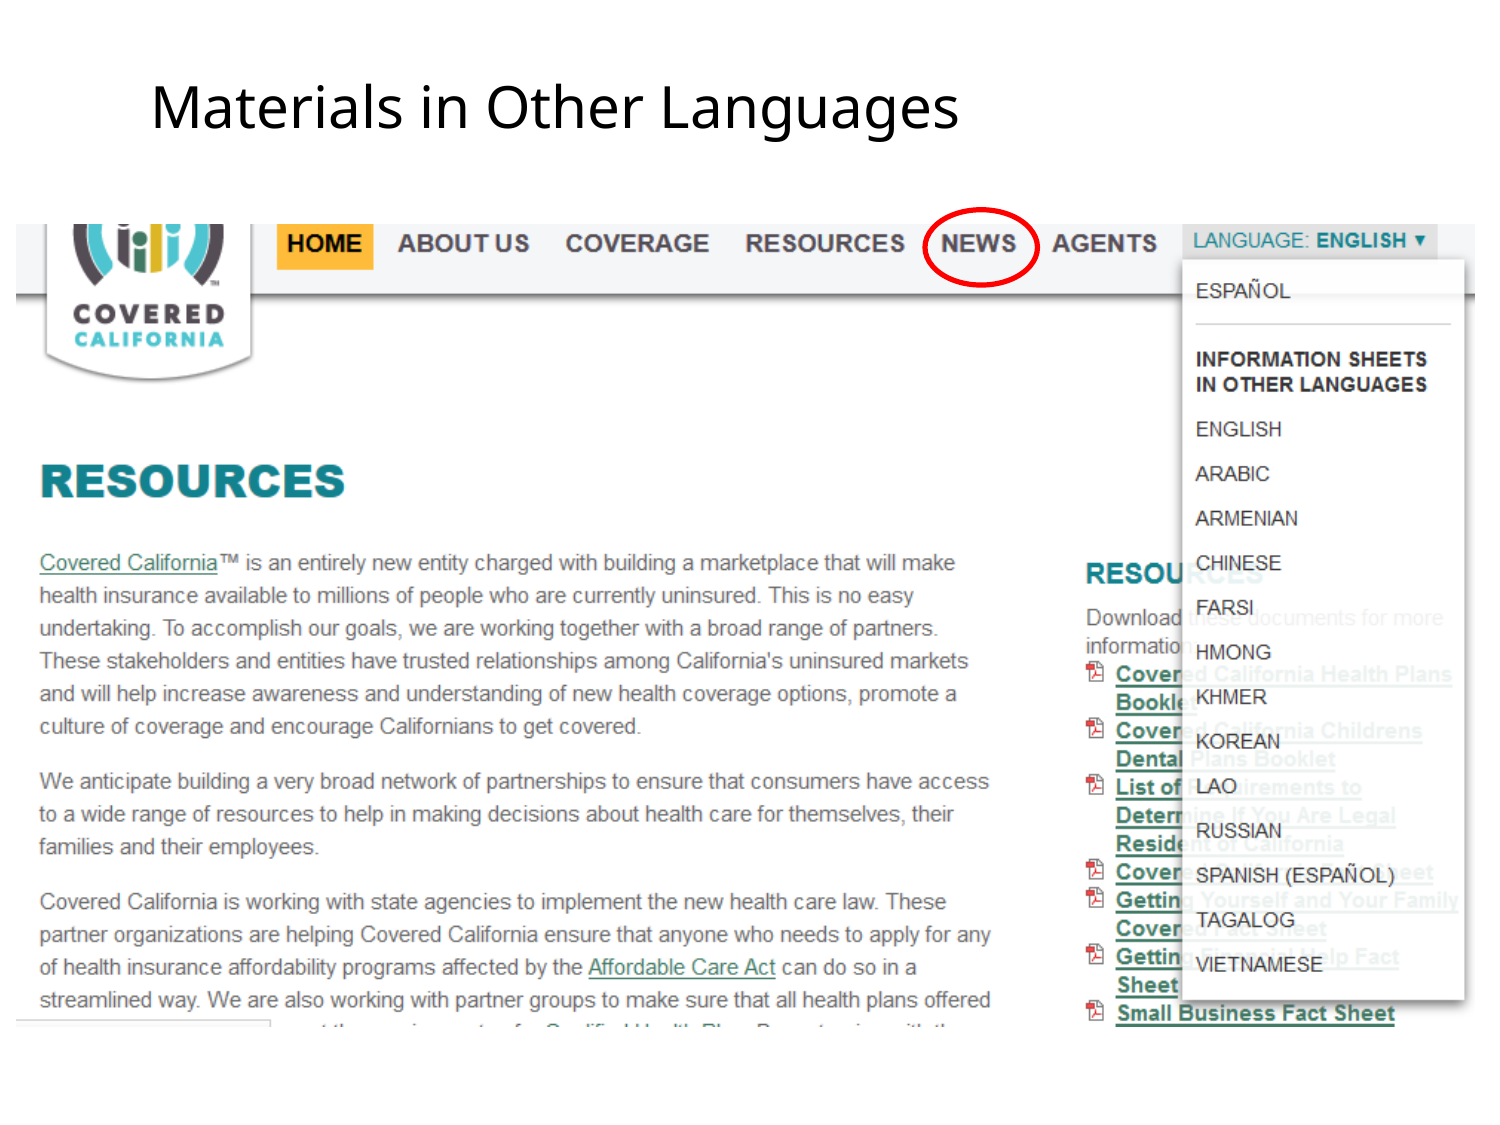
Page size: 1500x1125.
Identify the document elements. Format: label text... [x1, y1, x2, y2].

text_box [935, 207, 1028, 223]
title Materials in Other Languages [135, 60, 1369, 150]
picture [15, 224, 1476, 1027]
